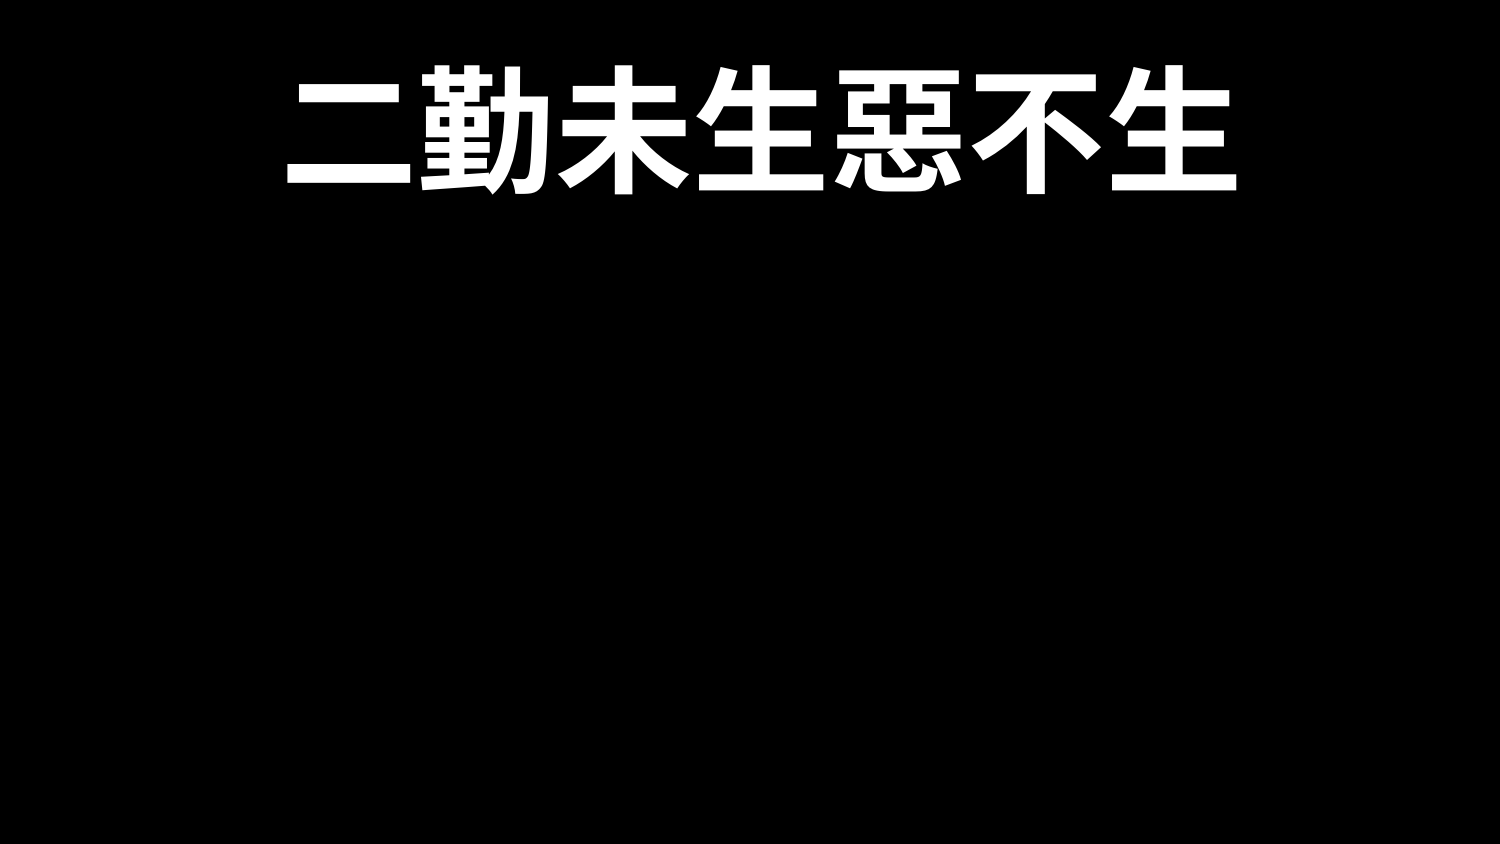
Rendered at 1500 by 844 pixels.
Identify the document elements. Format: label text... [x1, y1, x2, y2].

title 二勤未生惡不生 [123, 37, 1399, 219]
